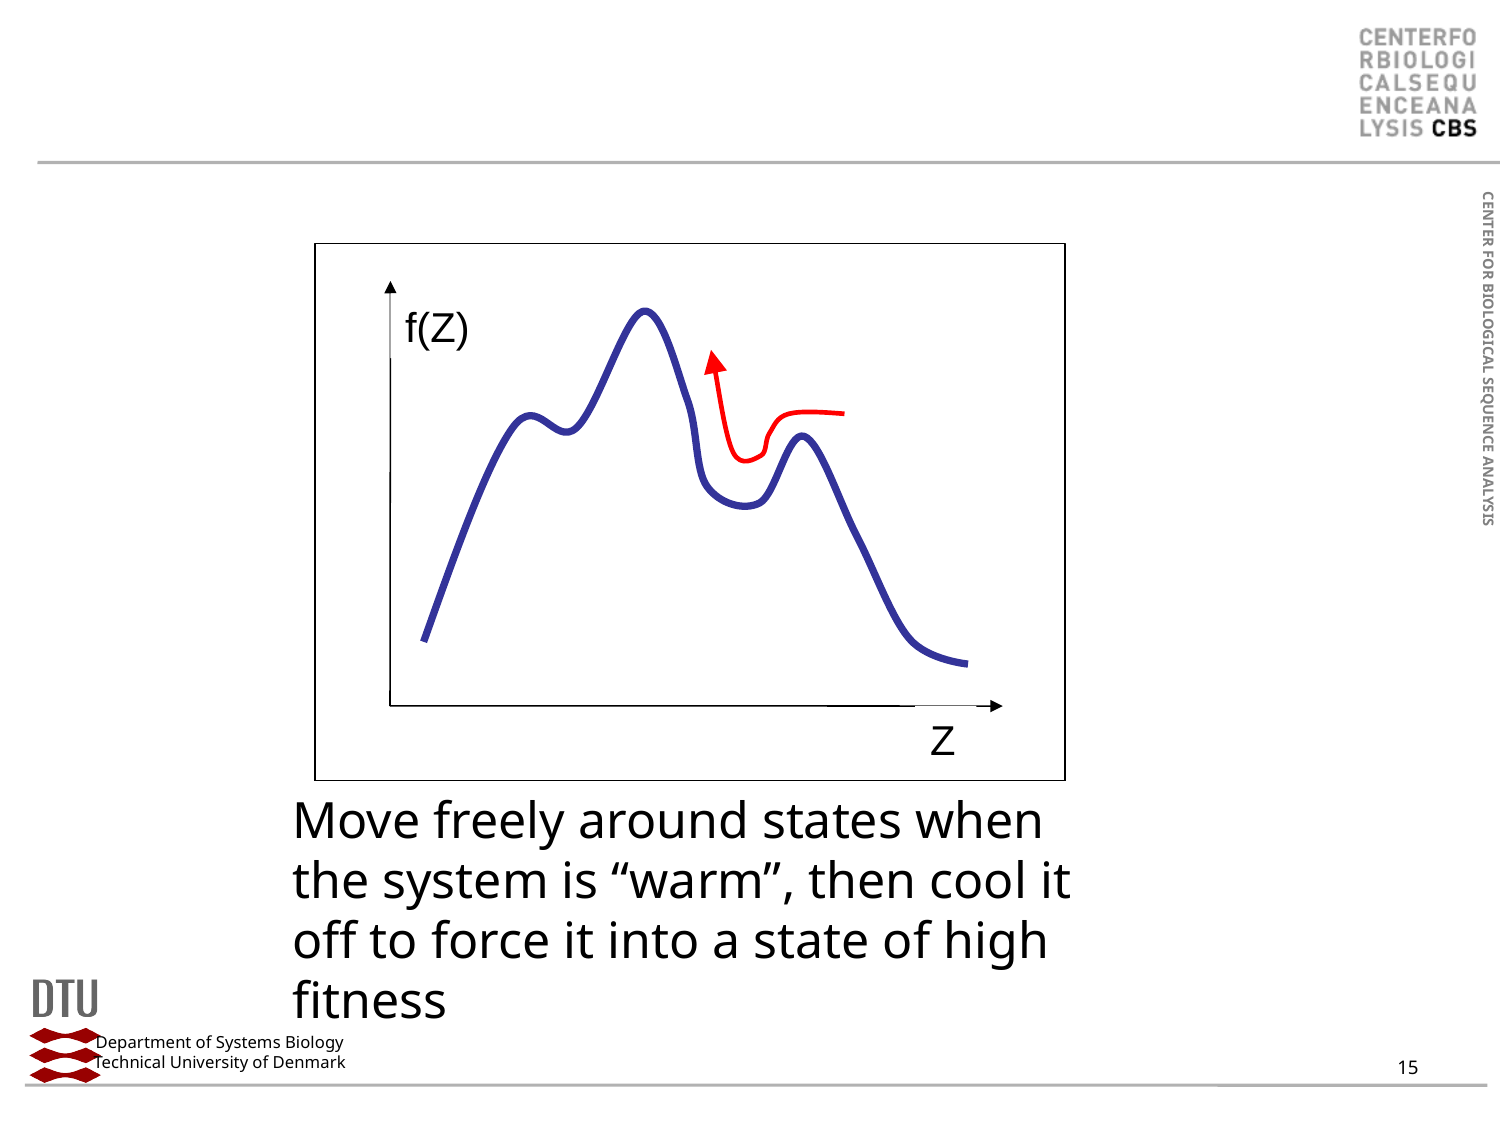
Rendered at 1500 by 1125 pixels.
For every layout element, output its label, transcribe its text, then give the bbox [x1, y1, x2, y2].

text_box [314, 243, 1066, 782]
picture [1350, 12, 1488, 150]
text_box Move freely around states when the system is “warm”, then cool it off to force it into a state of high fitness [277, 781, 1140, 1036]
picture [24, 974, 107, 1088]
